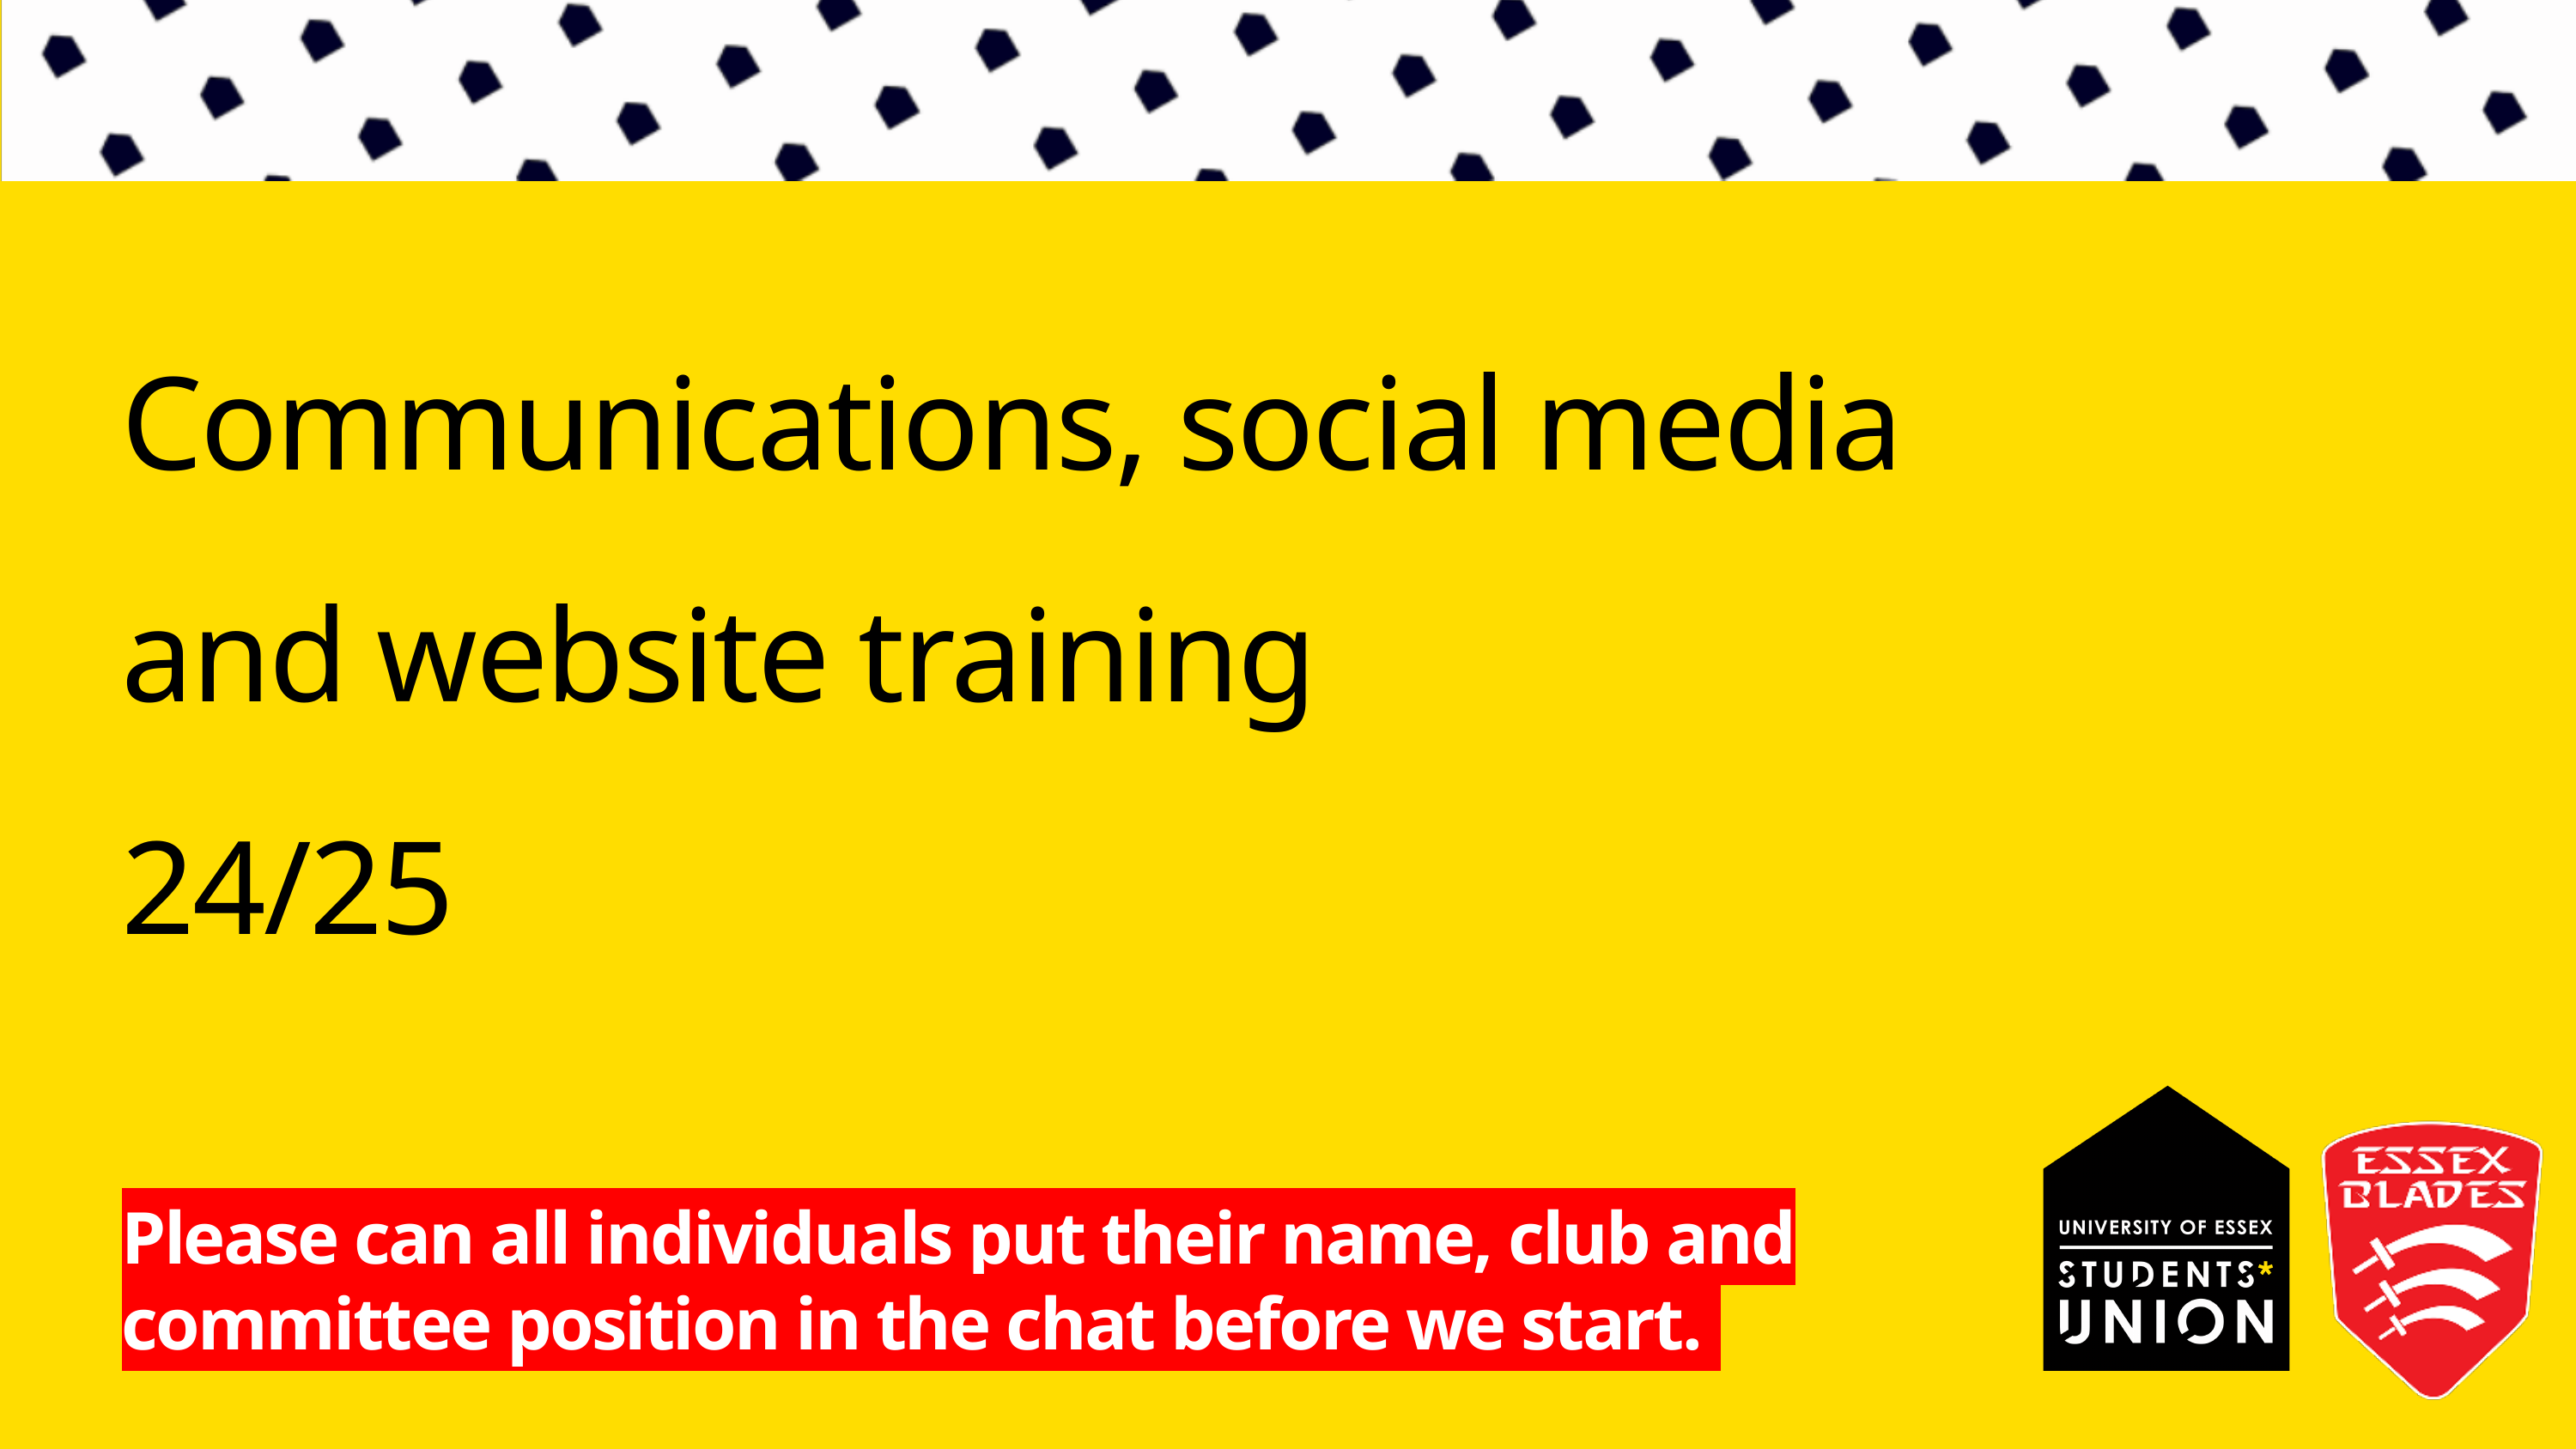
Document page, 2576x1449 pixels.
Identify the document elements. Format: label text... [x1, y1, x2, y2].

text_box Communications, social media and website training 24/25 Please can all individuals put their name, club and committee position in the chat before we start. [121, 263, 2011, 1365]
picture [2289, 1118, 2574, 1403]
text_box [2043, 1085, 2290, 1371]
text_box [0, 0, 2576, 181]
